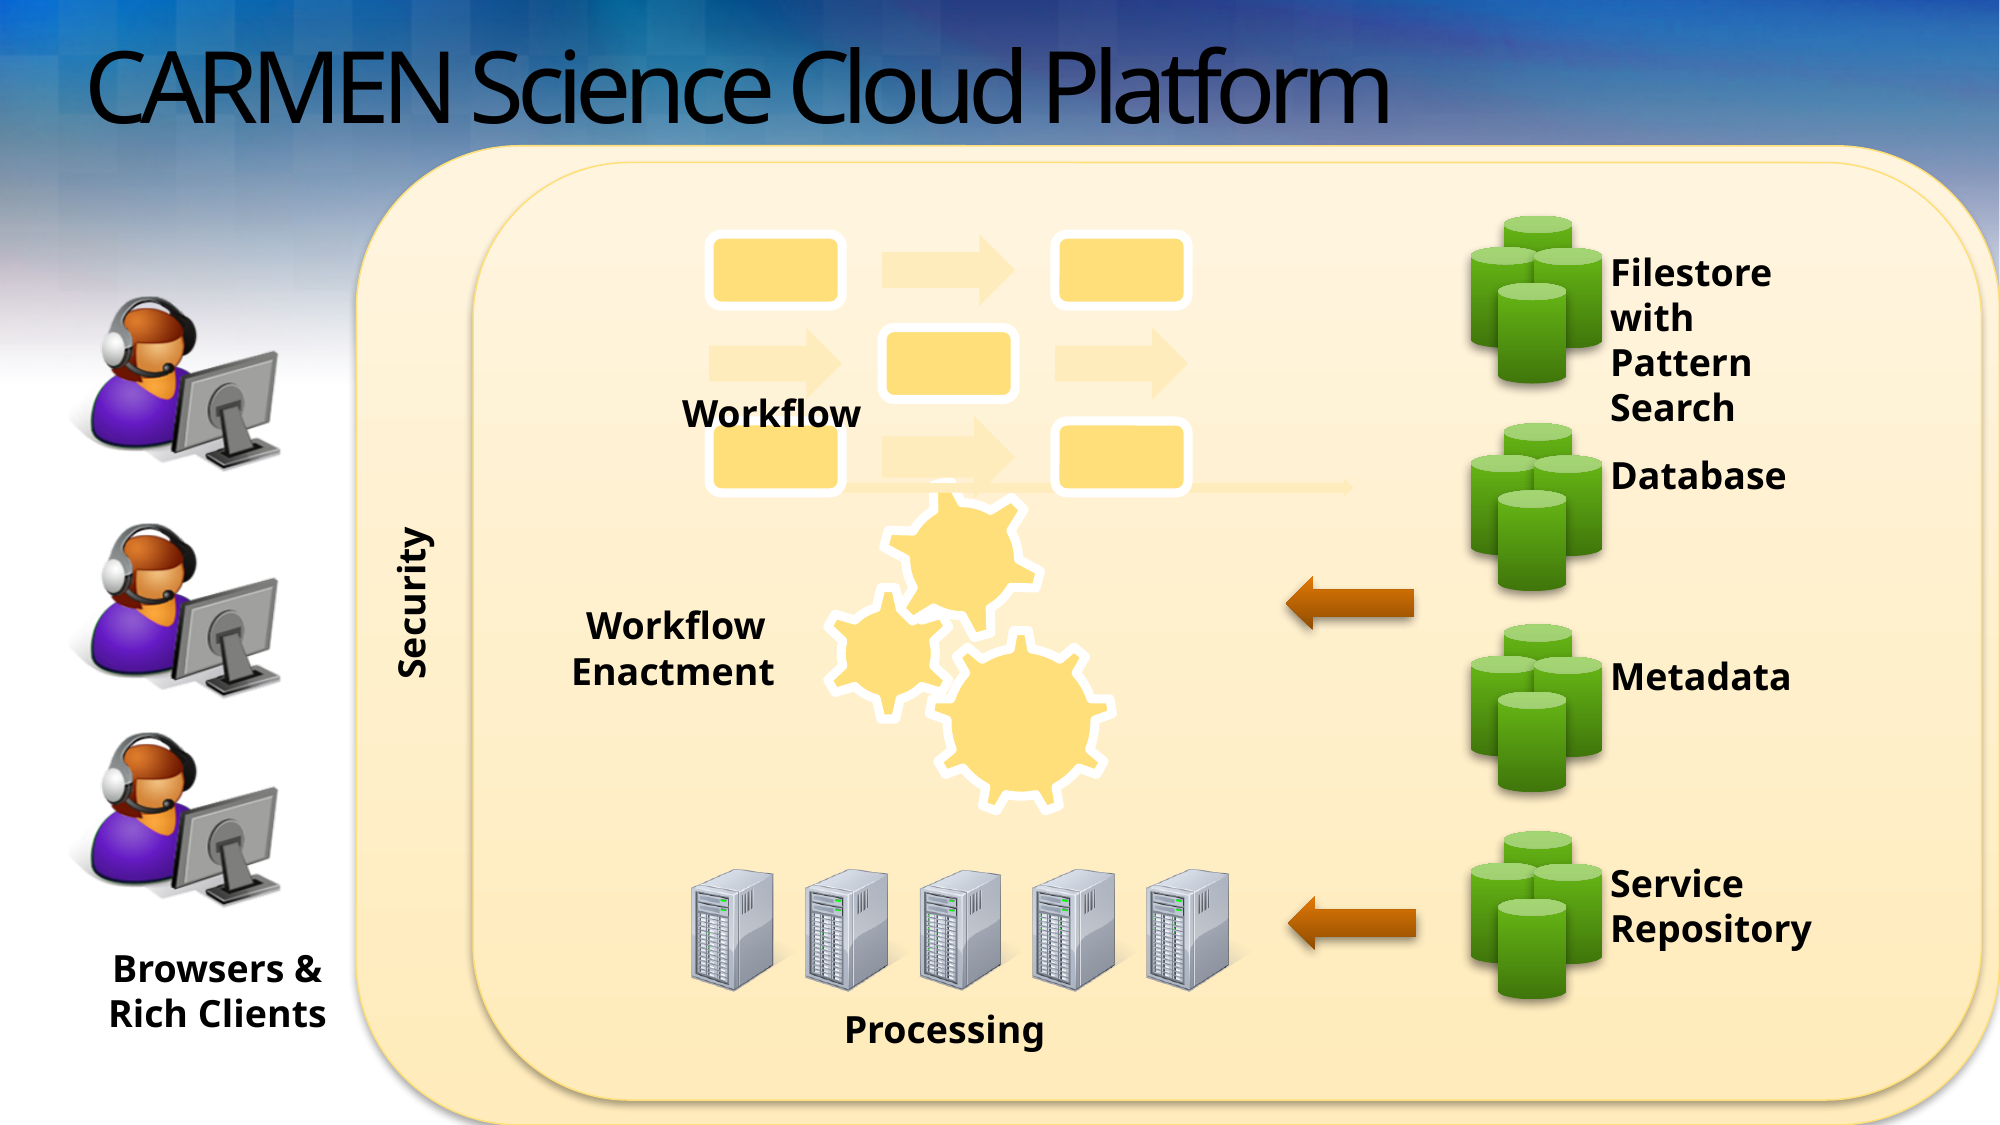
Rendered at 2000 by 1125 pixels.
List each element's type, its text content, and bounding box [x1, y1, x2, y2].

text_box [1358, 589, 1415, 617]
picture [1861, 982, 2000, 1125]
picture [0, 0, 2000, 1125]
text_box Browsers & Rich Clients [91, 950, 344, 1037]
text_box Workflow [666, 395, 703, 436]
text_box [1288, 896, 1417, 951]
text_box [1470, 215, 1835, 1000]
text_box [708, 234, 1189, 475]
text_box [537, 478, 1354, 815]
text_box [472, 161, 1983, 1101]
text_box [355, 147, 2000, 1125]
text_box Security [393, 498, 434, 709]
title CARMEN Science Cloud Platform [84, 37, 1917, 147]
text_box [674, 864, 1262, 1053]
